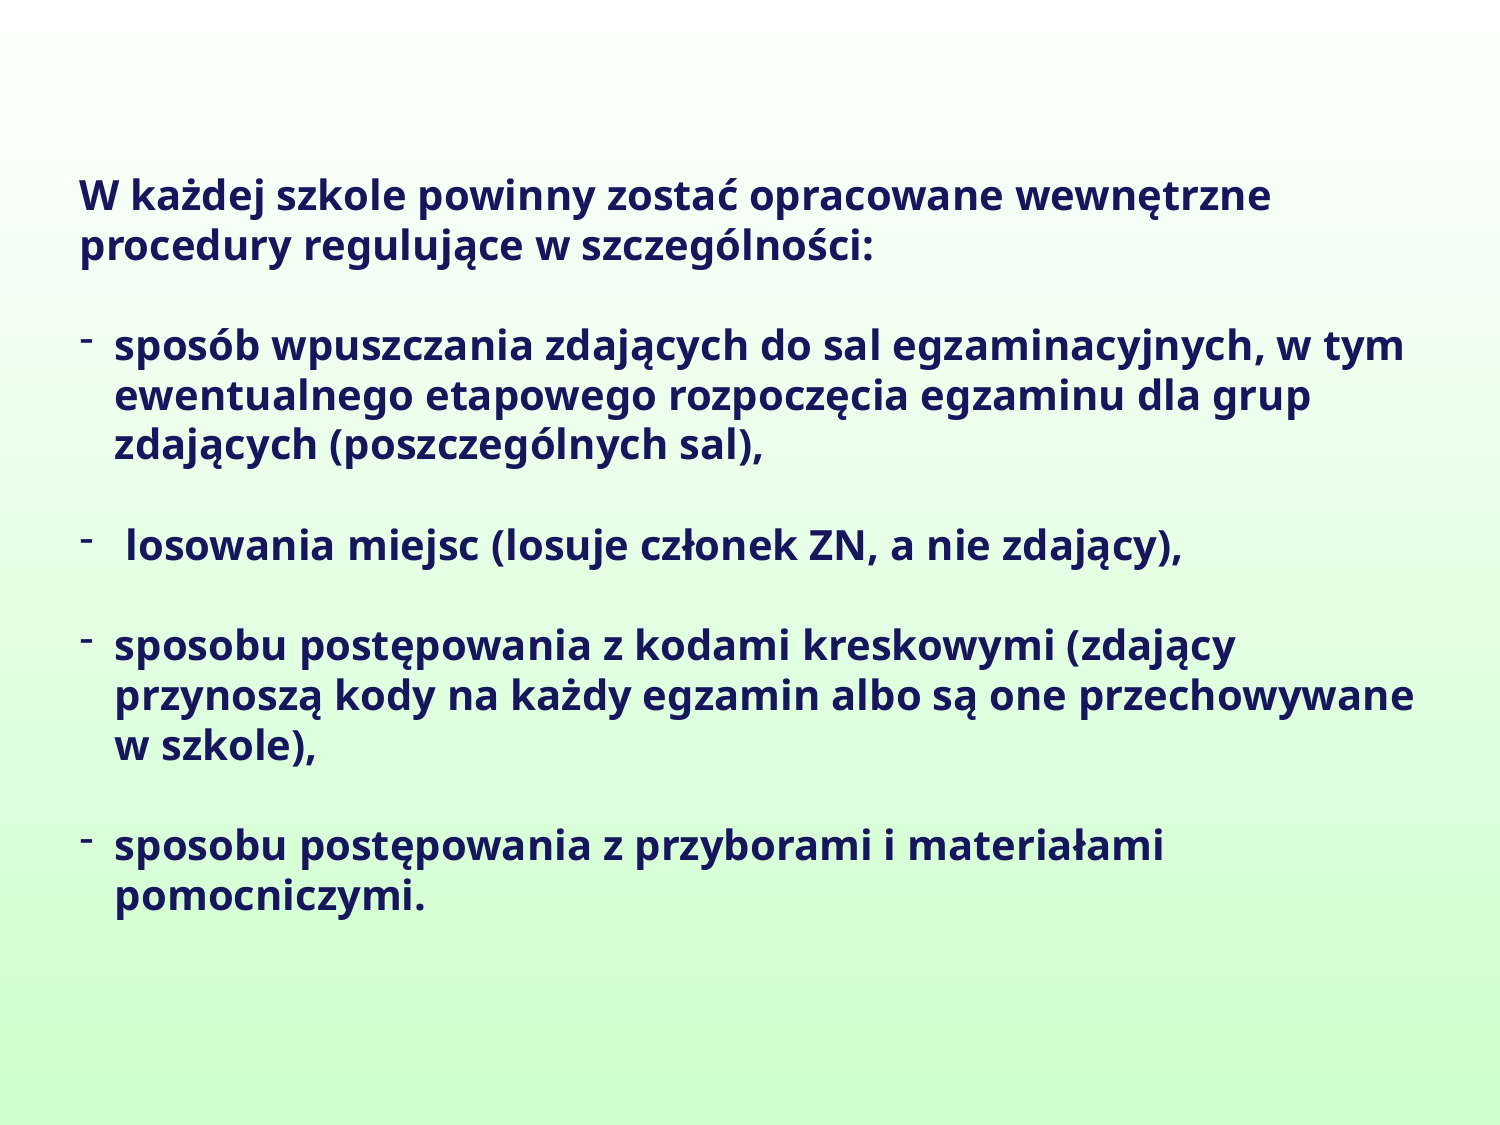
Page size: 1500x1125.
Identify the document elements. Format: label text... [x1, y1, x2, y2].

text_box W każdej szkole powinny zostać opracowane wewnętrzne procedury regulujące w szczególności: sposób wpuszczania zdających do sal egzaminacyjnych, w tym ewentualnego etapowego rozpoczęcia egzaminu dla grup zdających (poszczególnych sal), losowania miejsc (losuje członek ZN, a nie zdający), sposobu postępowania z kodami kreskowymi (zdający przynoszą kody na każdy egzamin albo są one przechowywane w szkole), sposobu postępowania z przyborami i materiałami pomocniczymi. [64, 160, 1471, 926]
